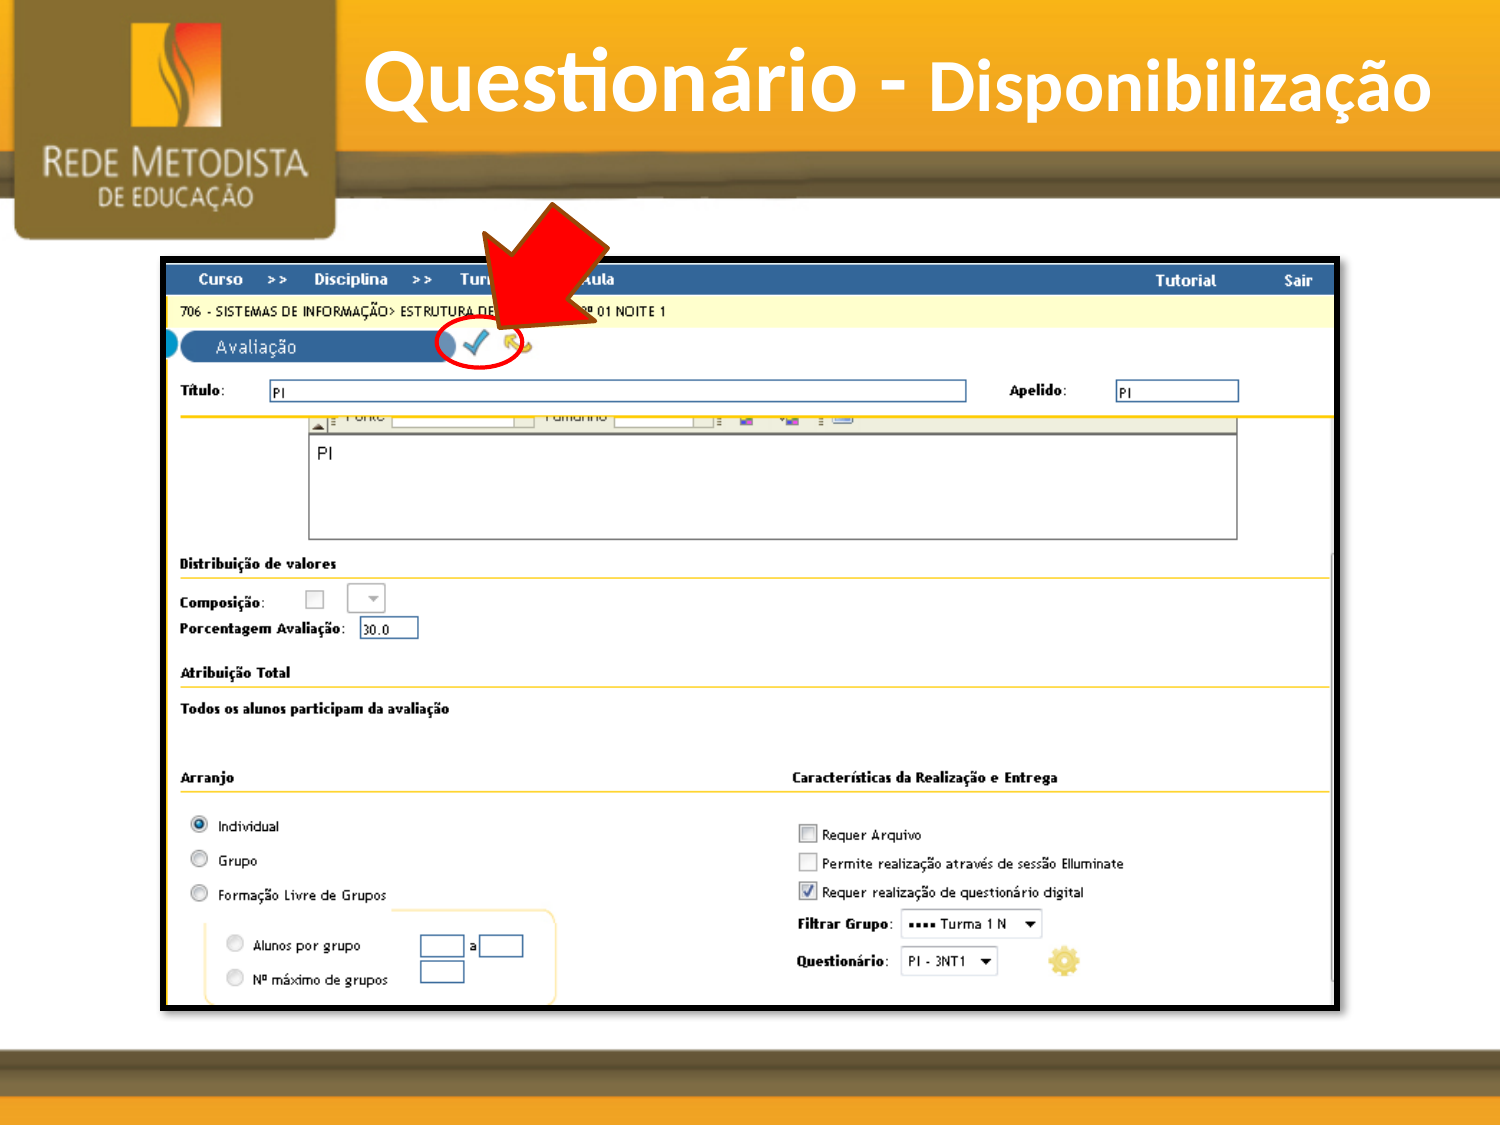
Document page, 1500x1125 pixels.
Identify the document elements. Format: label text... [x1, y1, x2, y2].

picture [0, 0, 1500, 246]
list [165, 262, 1335, 1006]
picture [0, 1046, 1500, 1125]
text_box [482, 202, 610, 260]
title Questionário - Disponibilização [348, 0, 1500, 149]
